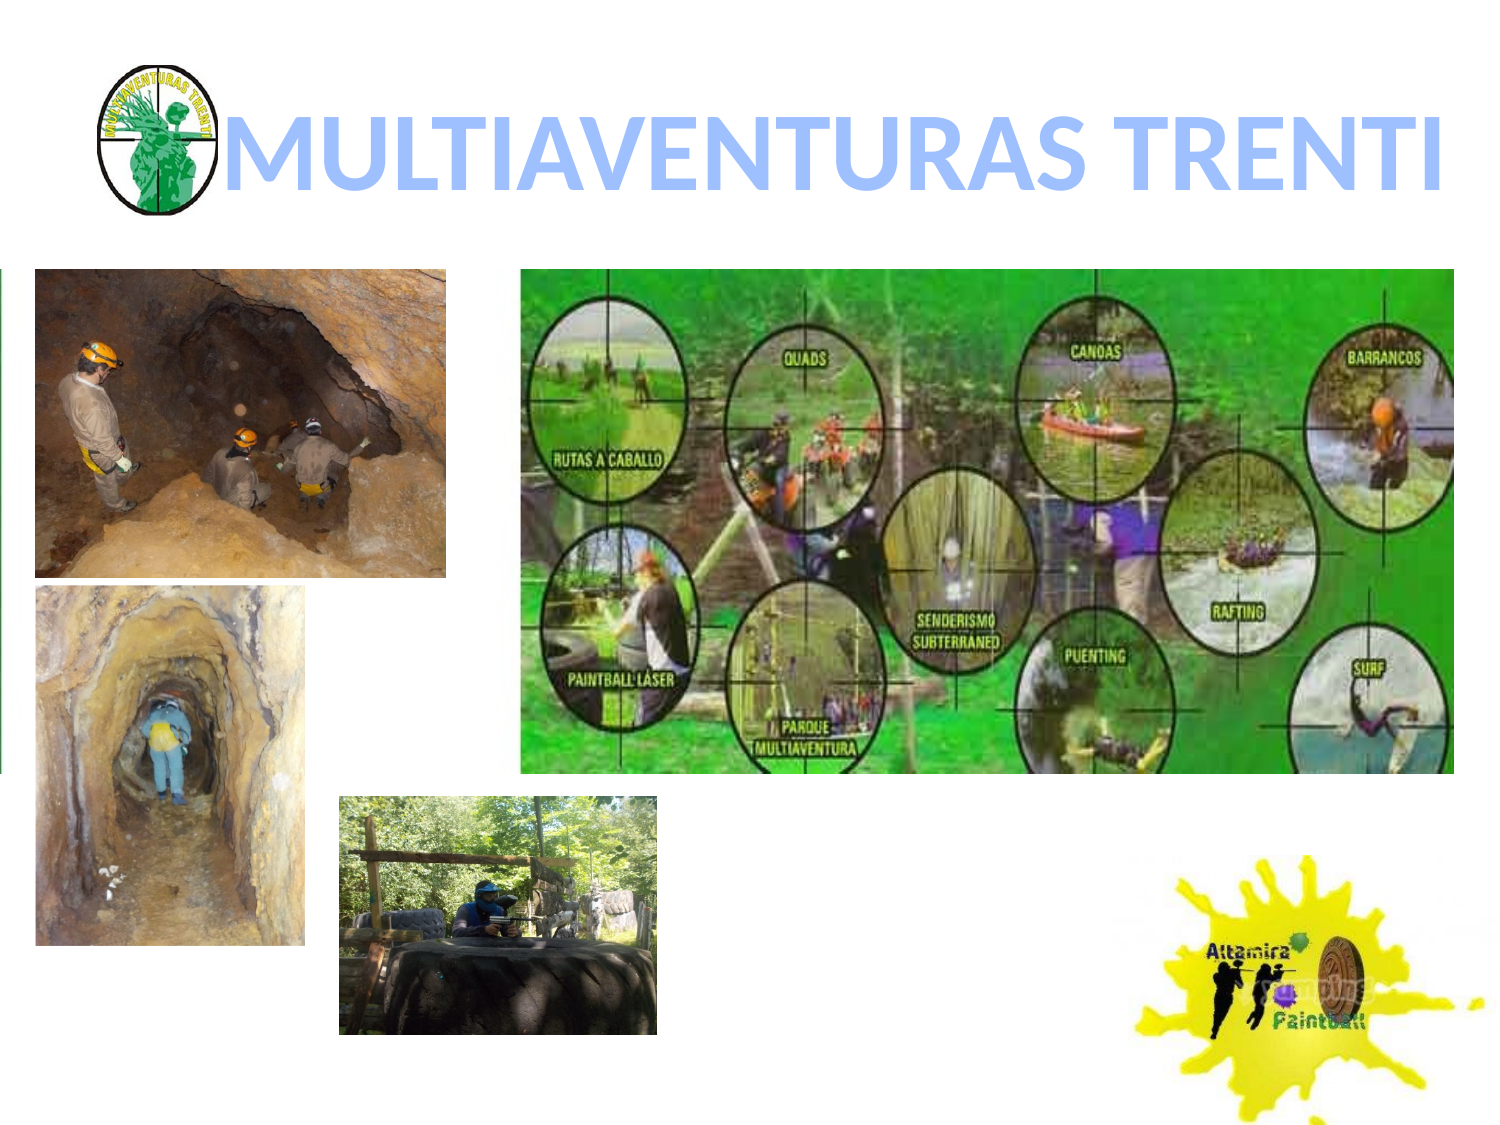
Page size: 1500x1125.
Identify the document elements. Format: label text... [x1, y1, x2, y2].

picture [1110, 855, 1500, 1125]
picture [0, 0, 1454, 1035]
text_box MULTIAVENTURAS TRENTI [345, 70, 1464, 221]
